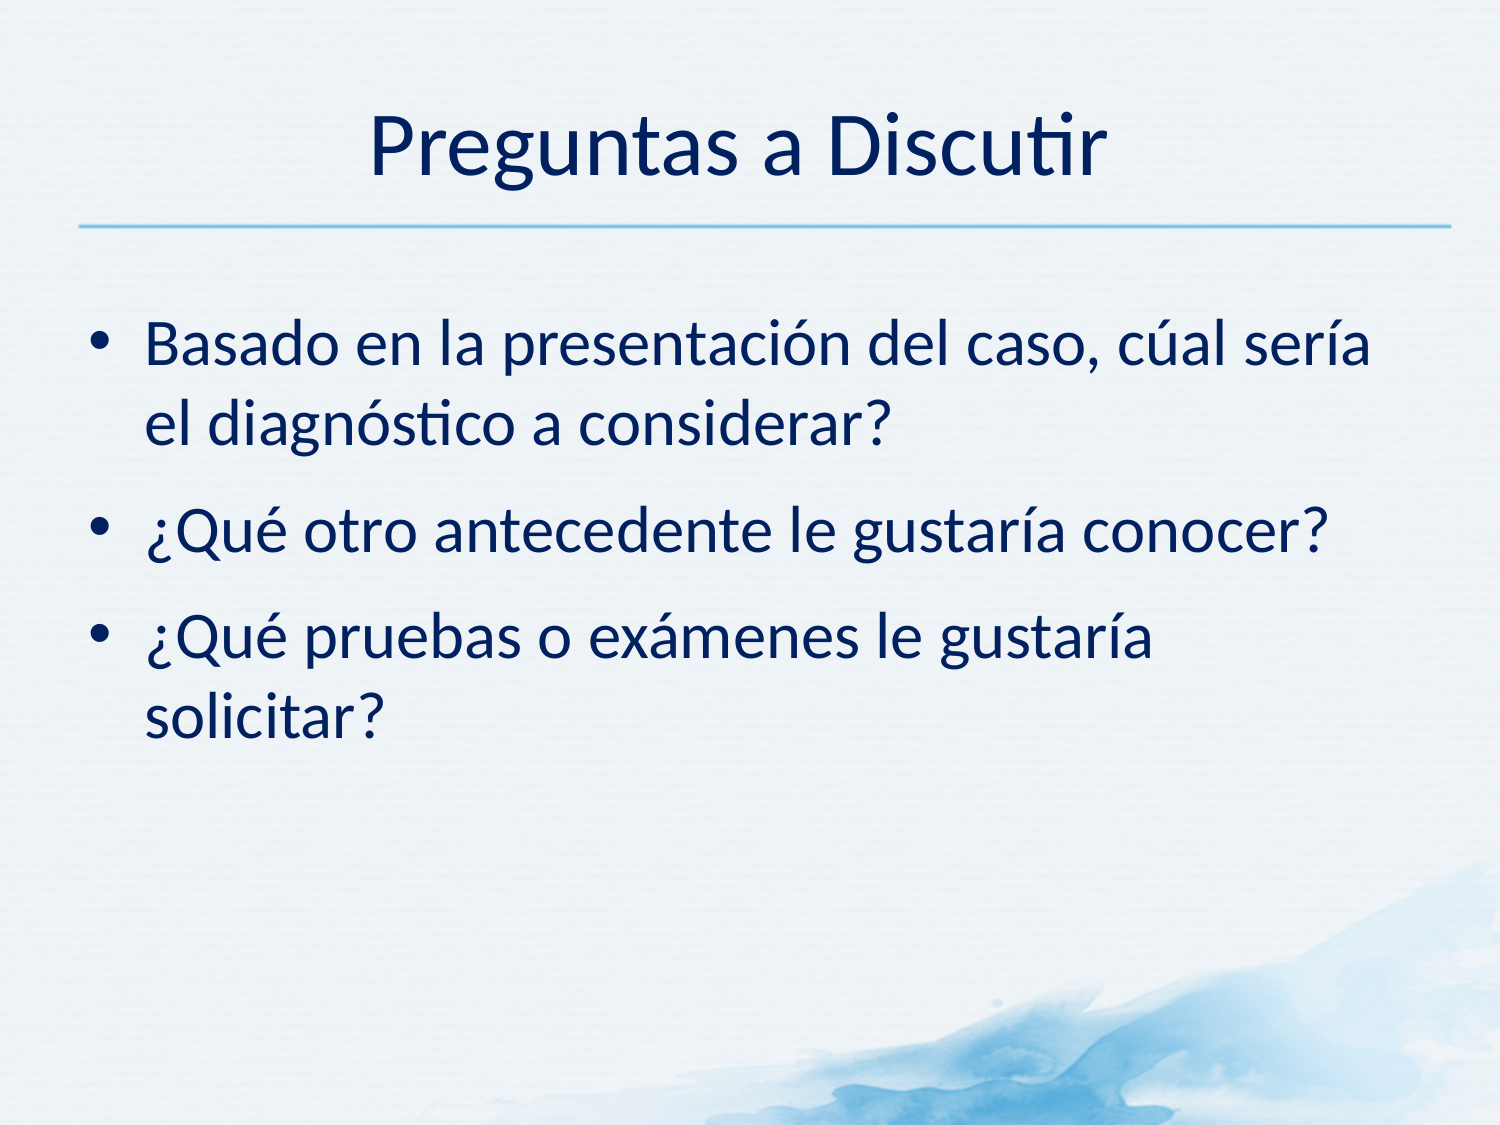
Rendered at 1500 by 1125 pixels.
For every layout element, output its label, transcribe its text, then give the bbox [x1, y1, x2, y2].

title Preguntas a Discutir [75, 45, 1425, 233]
list Basado en la presentación del caso, cúal sería el diagnóstico a considerar? ¿Qué otro antecedente le gustaría conocer? ¿Qué pruebas o exámenes le gustaría solicitar? [73, 291, 1424, 1034]
picture [0, 0, 1500, 1125]
